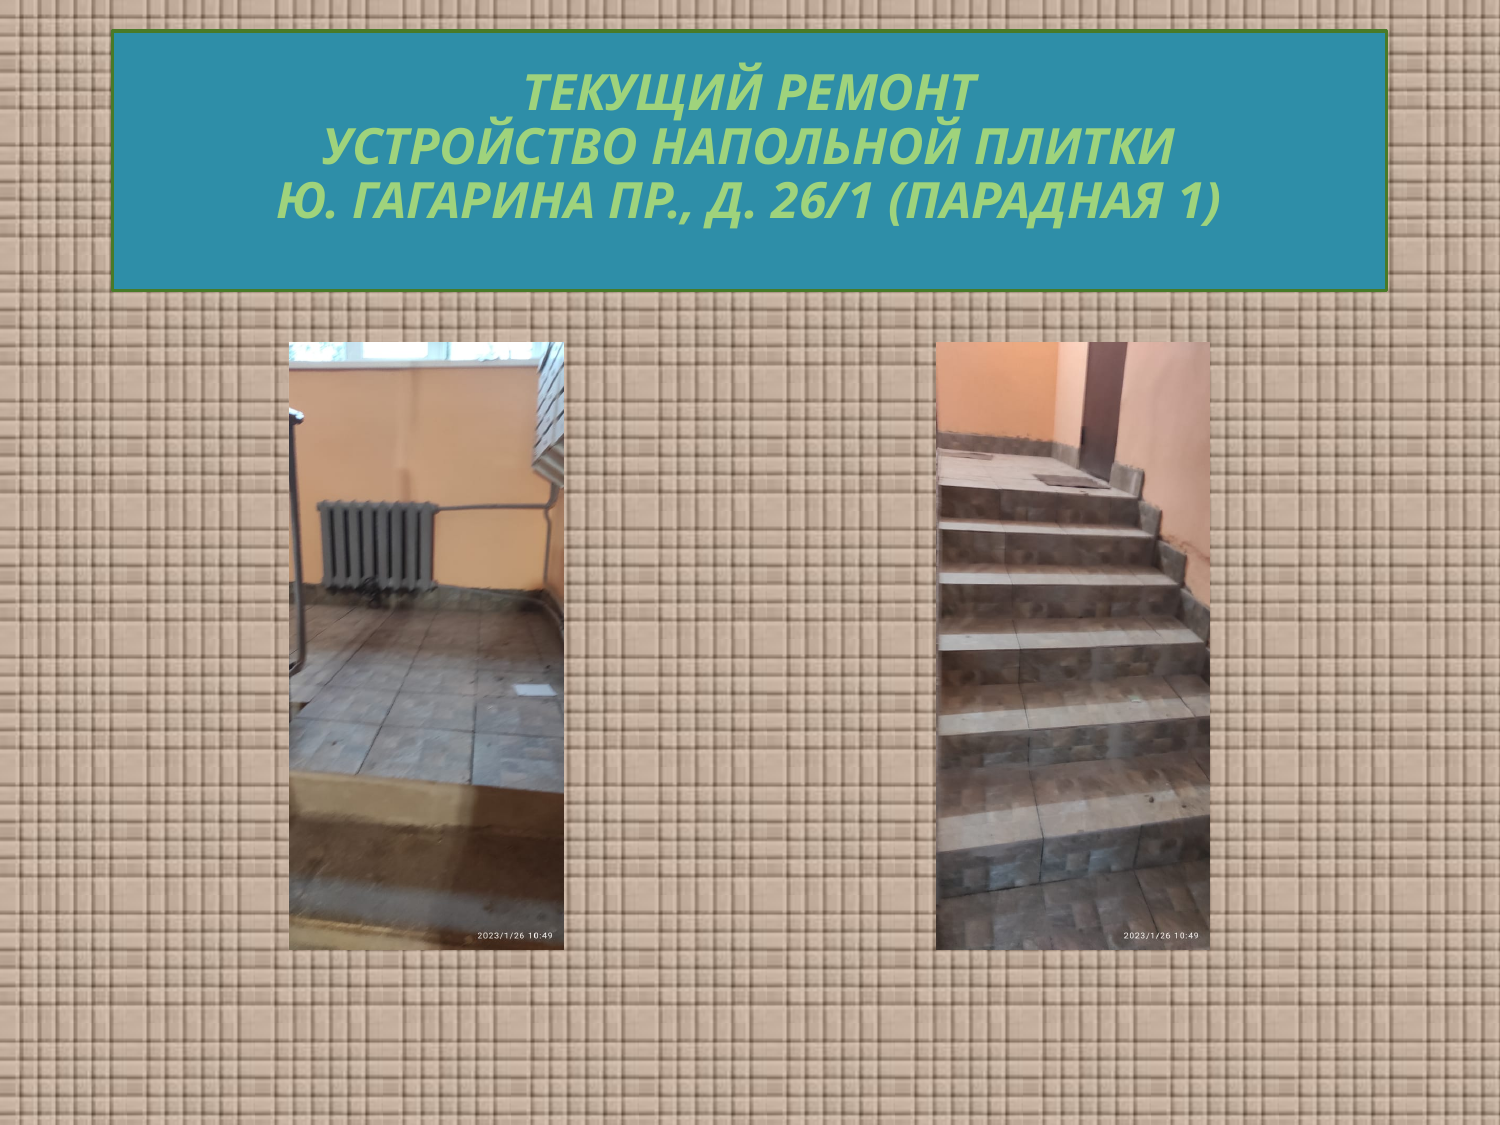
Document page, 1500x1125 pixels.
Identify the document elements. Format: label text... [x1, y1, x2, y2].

title Текущий ремонт устройство напольной плитки ю. гагарина пр., д. 26/1 (парадная 1) [111, 29, 1388, 292]
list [289, 341, 564, 951]
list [935, 341, 1211, 951]
picture [0, 0, 1500, 1125]
